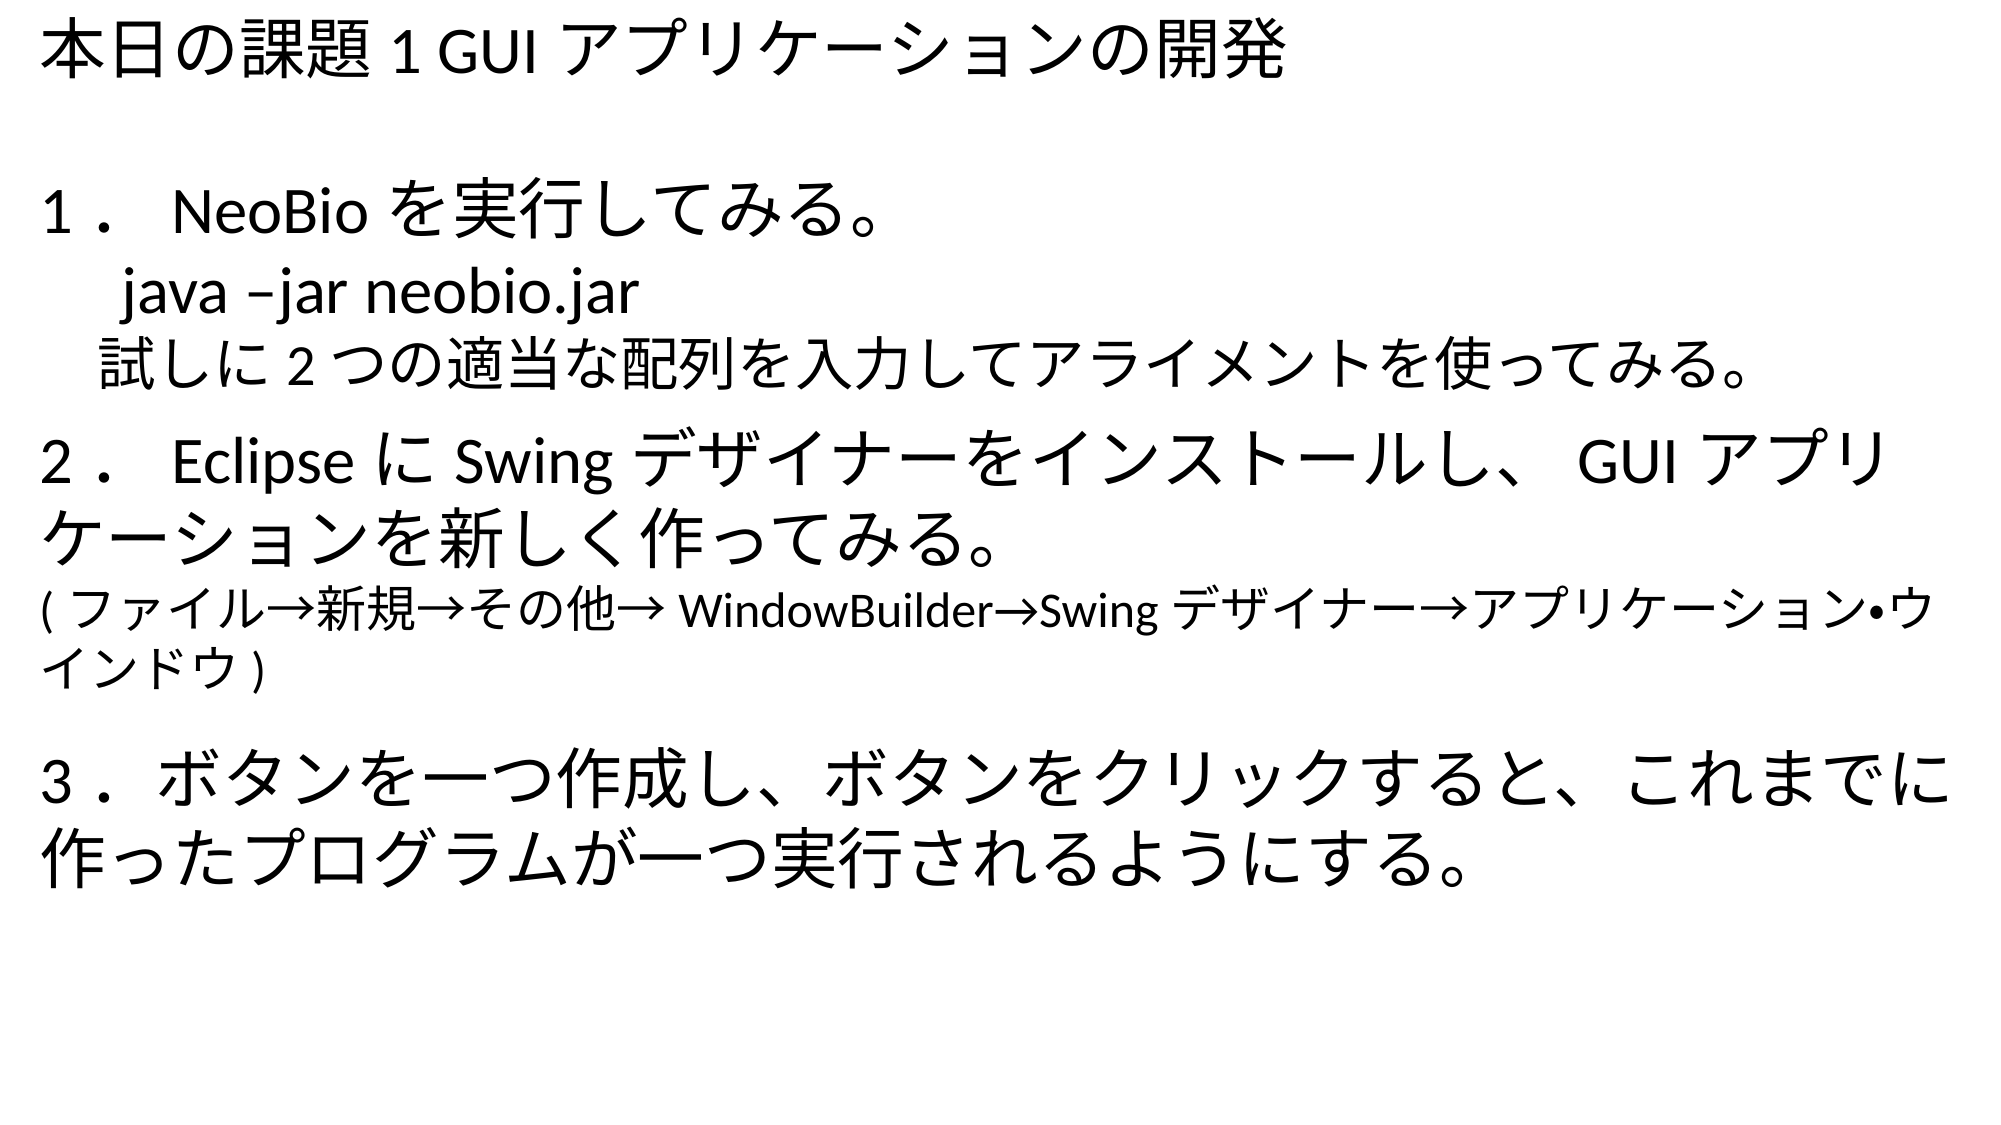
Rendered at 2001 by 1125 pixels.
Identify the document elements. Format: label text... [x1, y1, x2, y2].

text_box 本日の課題1 GUIアプリケーションの開発 1．NeoBioを実行してみる。 java –jar neobio.jar 試しに2つの適当な配列を入力してアライメントを使ってみる。 2．EclipseにSwingデザイナーをインストールし、GUIアプリケーションを新しく作ってみる。 (ファイル→新規→その他→WindowBuilder→Swingデザイナー→アプリケーション・ウインドウ) 3．ボタンを一つ作成し、ボタンをクリックすると、これまでに作ったプログラムが一つ実行されるようにする。 [24, 0, 1983, 905]
